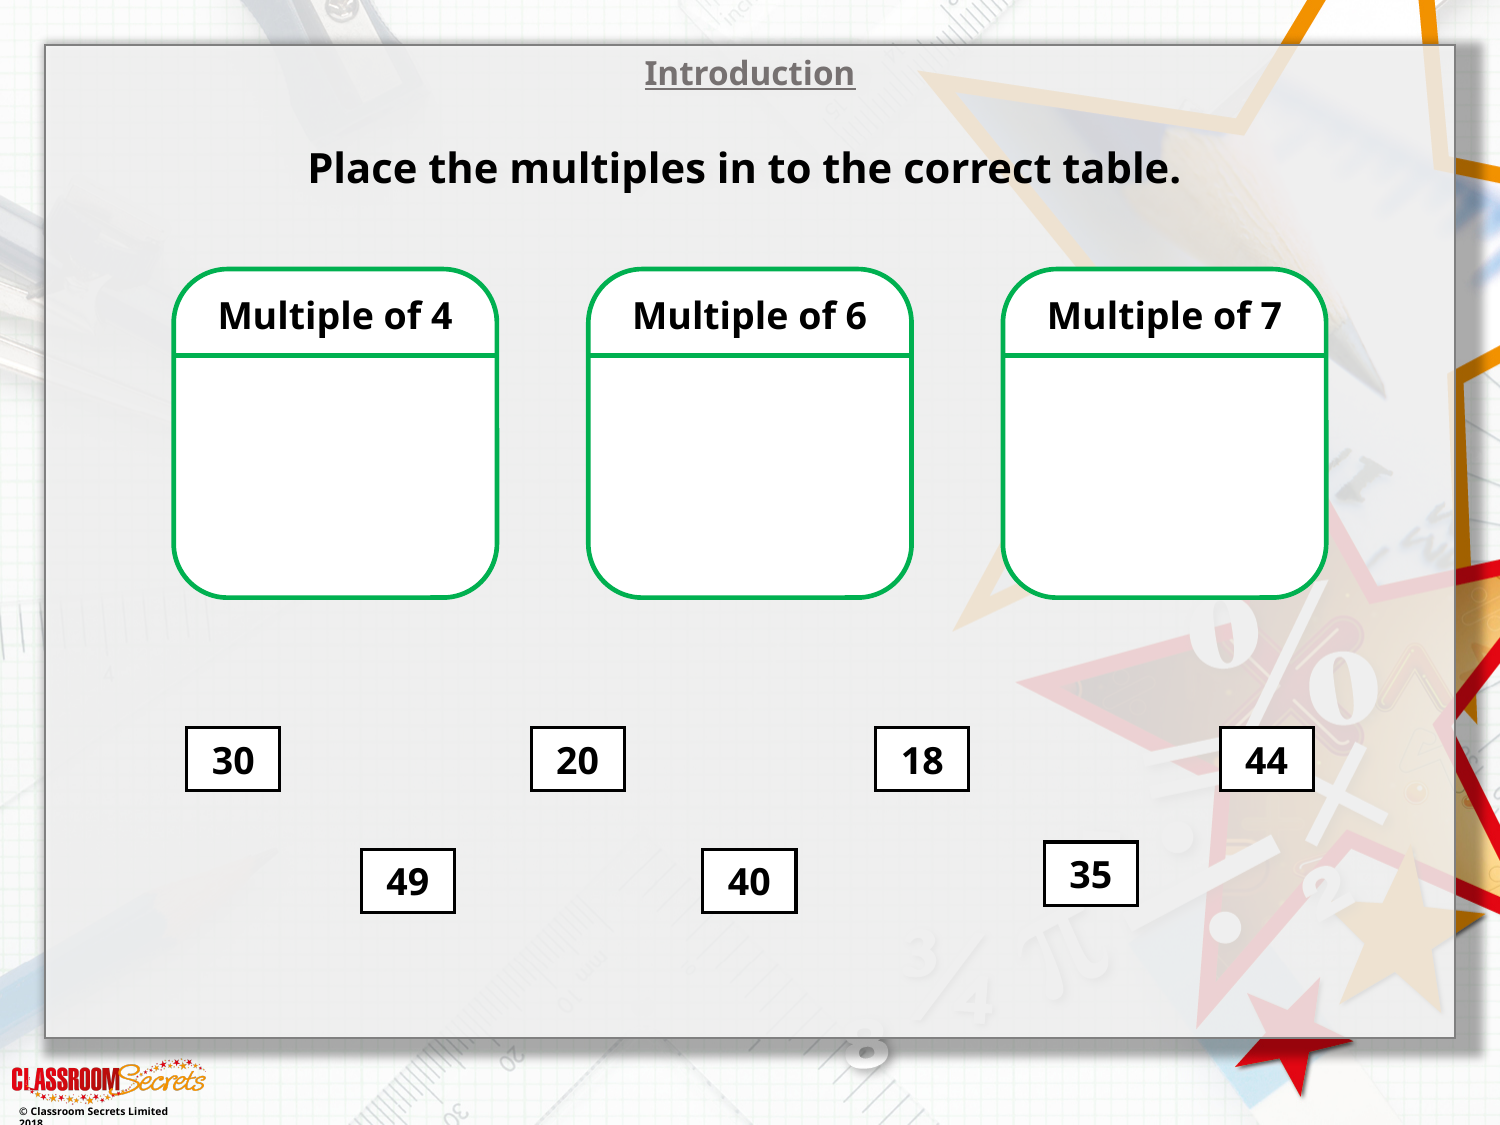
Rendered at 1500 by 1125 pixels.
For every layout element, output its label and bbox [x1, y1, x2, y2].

picture [0, 0, 1500, 1125]
text_box [186, 727, 1314, 913]
text_box [173, 269, 1327, 598]
